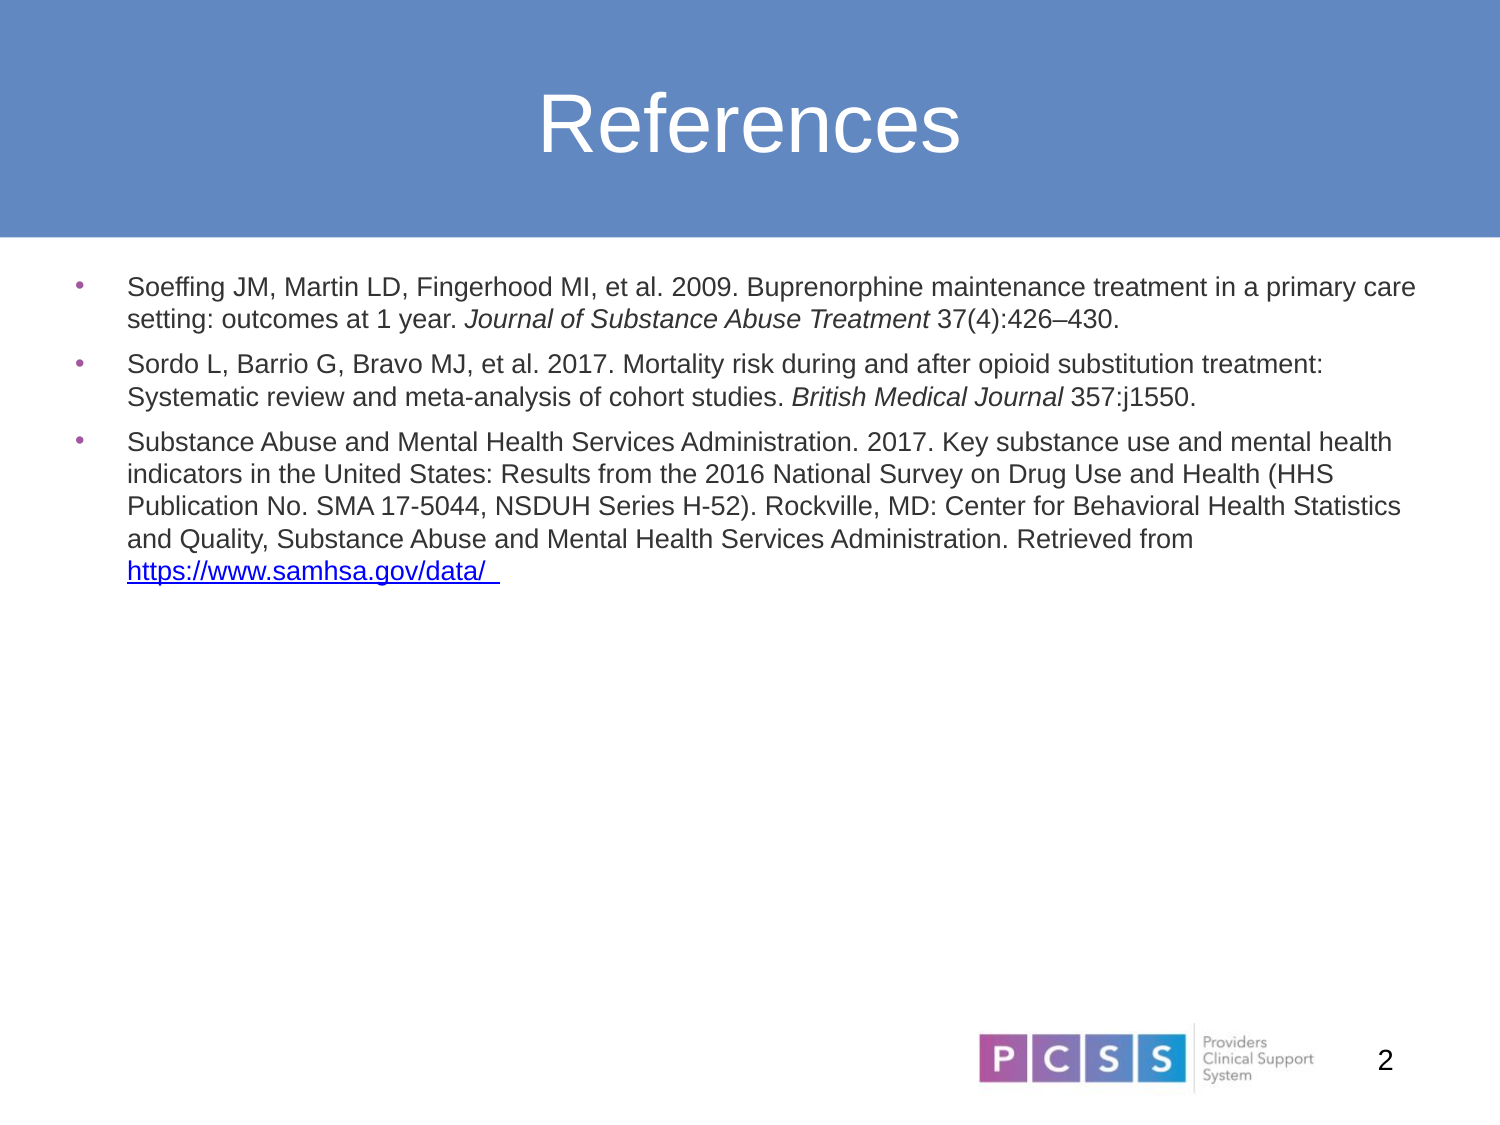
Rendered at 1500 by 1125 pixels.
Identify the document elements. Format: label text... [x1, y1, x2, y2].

title References [75, 24, 1426, 213]
list Soeffing JM, Martin LD, Fingerhood MI, et al. 2009. Buprenorphine maintenance treatment in a primary care setting: outcomes at 1 year. Journal of Substance Abuse Treatment 37(4):426–430. Sordo L, Barrio G, Bravo MJ, et al. 2017. Mortality risk during and after opioid substitution treatment: Systematic review and meta-analysis of cohort studies. British Medical Journal 357:j1550. Substance Abuse and Mental Health Services Administration. 2017. Key substance use and mental health indicators in the United States: Results from the 2016 National Survey on Drug Use and Health (HHS Publication No. SMA 17-5044, NSDUH Series H-52). Rockville, MD: Center for Behavioral Health Statistics and Quality, Substance Abuse and Mental Health Services Administration. Retrieved from https://www.samhsa.gov/data/ [75, 262, 1426, 1000]
picture [962, 1015, 1332, 1102]
